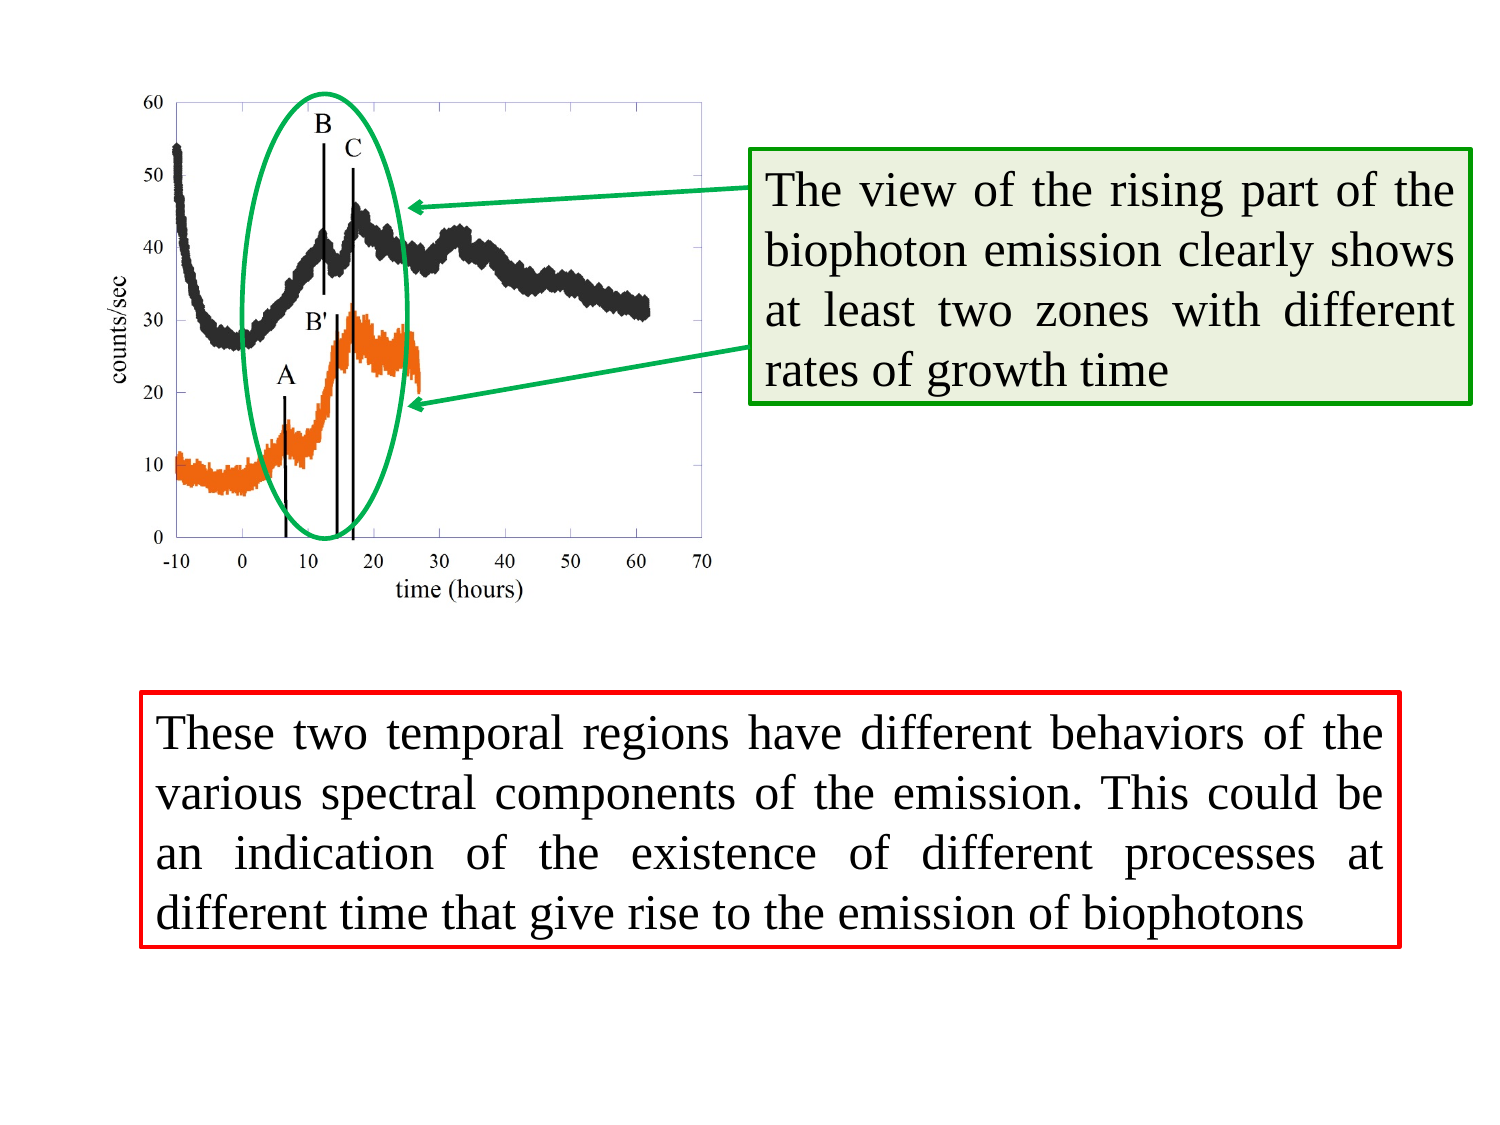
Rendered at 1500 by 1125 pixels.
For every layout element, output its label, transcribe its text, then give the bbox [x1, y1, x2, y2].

text_box The view of the rising part of the biophoton emission clearly shows at least two zones with different rates of growth time [750, 148, 1471, 404]
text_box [407, 187, 749, 209]
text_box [96, 83, 719, 610]
text_box These two temporal regions have different behaviors of the various spectral components of the emission. This could be an indication of the existence of different processes at different time that give rise to the emission of biophotons [140, 692, 1400, 948]
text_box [407, 346, 751, 407]
